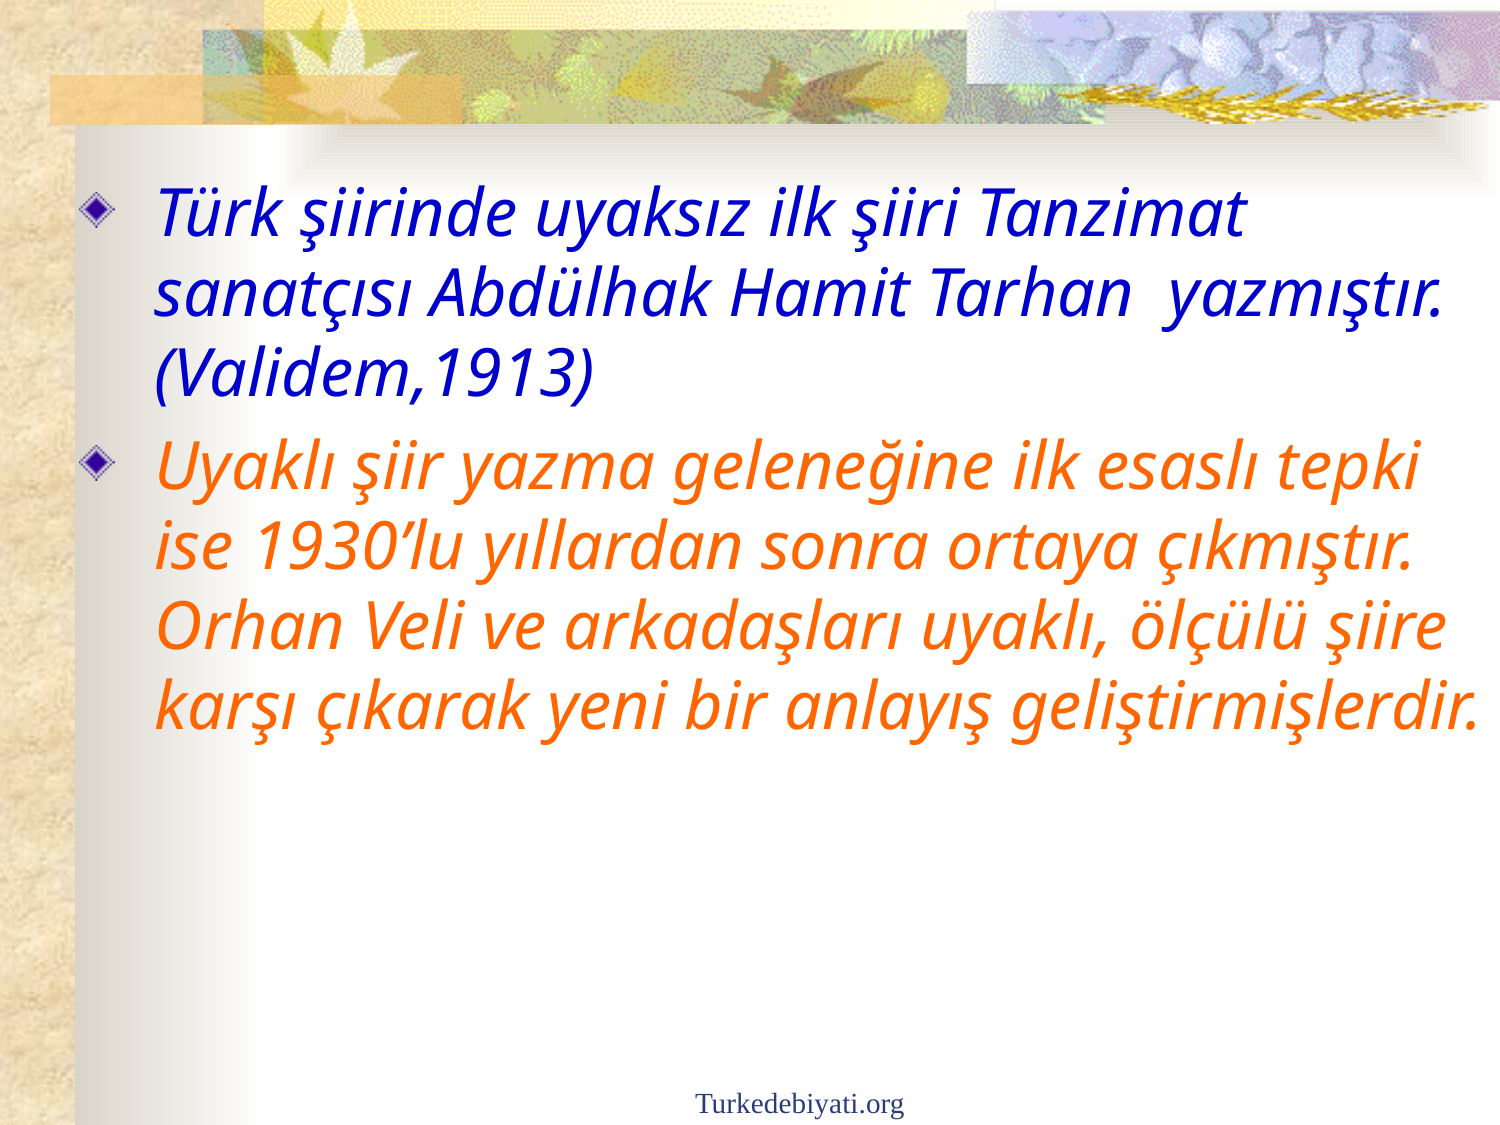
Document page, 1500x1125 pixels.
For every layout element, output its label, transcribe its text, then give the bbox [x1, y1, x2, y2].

picture [79, 192, 115, 228]
list Türk şiirinde uyaksız ilk şiiri Tanzimat sanatçısı Abdülhak Hamit Tarhan yazmıştır. (Validem,1913) Uyaklı şiir yazma geleneğine ilk esaslı tepki ise 1930’lu yıllardan sonra ortaya çıkmıştır. Orhan Veli ve arkadaşları uyaklı, ölçülü şiire karşı çıkarak yeni bir anlayış geliştirmişlerdir. [64, 162, 1500, 1125]
picture [79, 445, 115, 481]
footer Turkedebiyati.org [562, 1052, 1038, 1125]
picture [0, 0, 1500, 1125]
